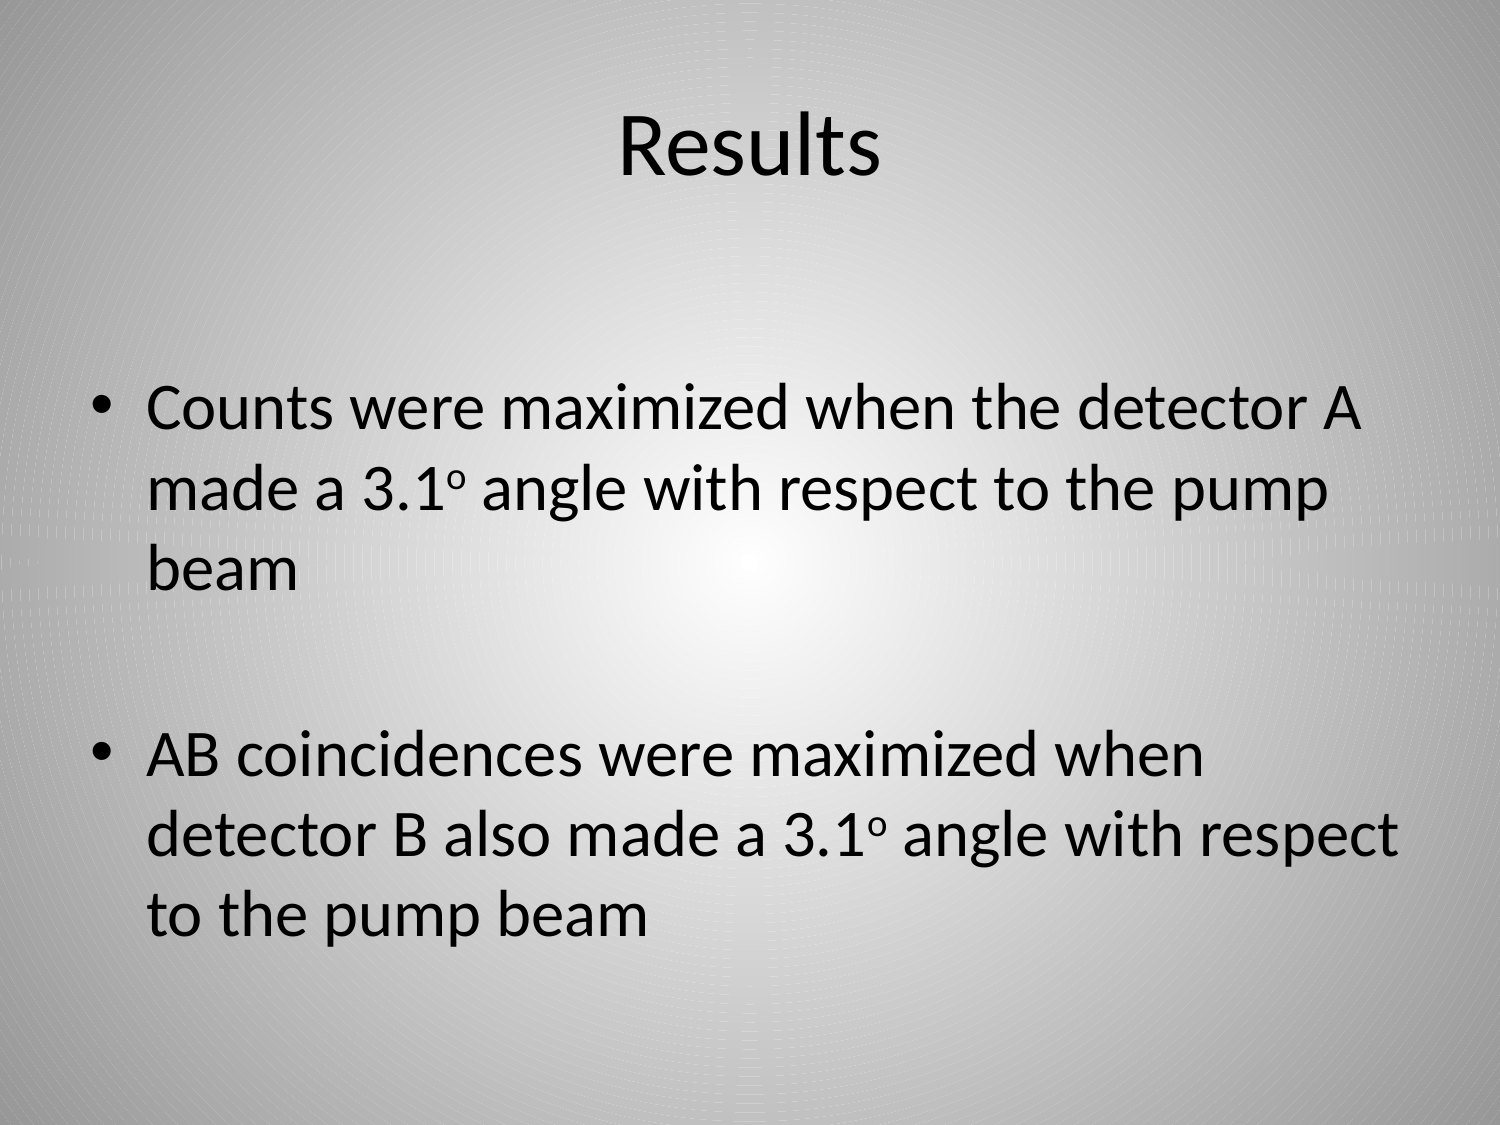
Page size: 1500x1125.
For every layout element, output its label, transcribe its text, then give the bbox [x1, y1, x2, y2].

title Results [75, 45, 1425, 233]
list Counts were maximized when the detector A made a 3.1o angle with respect to the pump beam AB coincidences were maximized when detector B also made a 3.1o angle with respect to the pump beam [75, 262, 1425, 1005]
